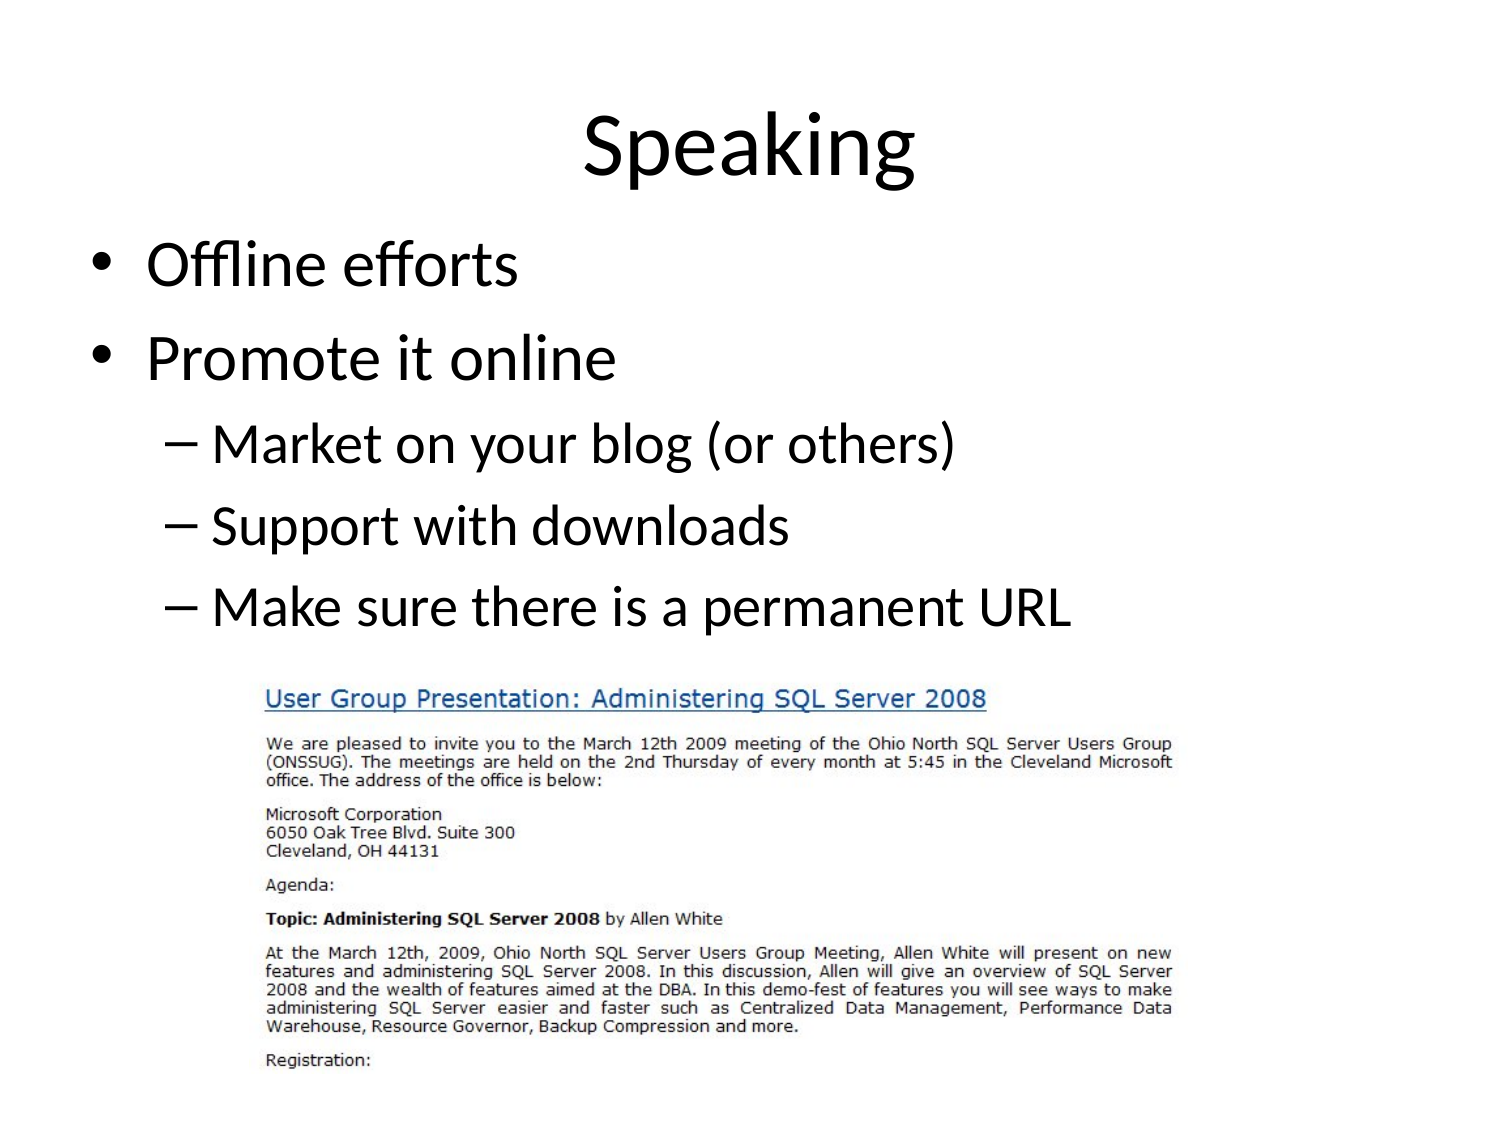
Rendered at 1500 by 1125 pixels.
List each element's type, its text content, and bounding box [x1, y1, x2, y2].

picture [249, 662, 1188, 1074]
list Offline efforts Promote it online Market on your blog (or others) Support with downloads Make sure there is a permanent URL [75, 212, 1425, 813]
title Speaking [75, 45, 1425, 212]
